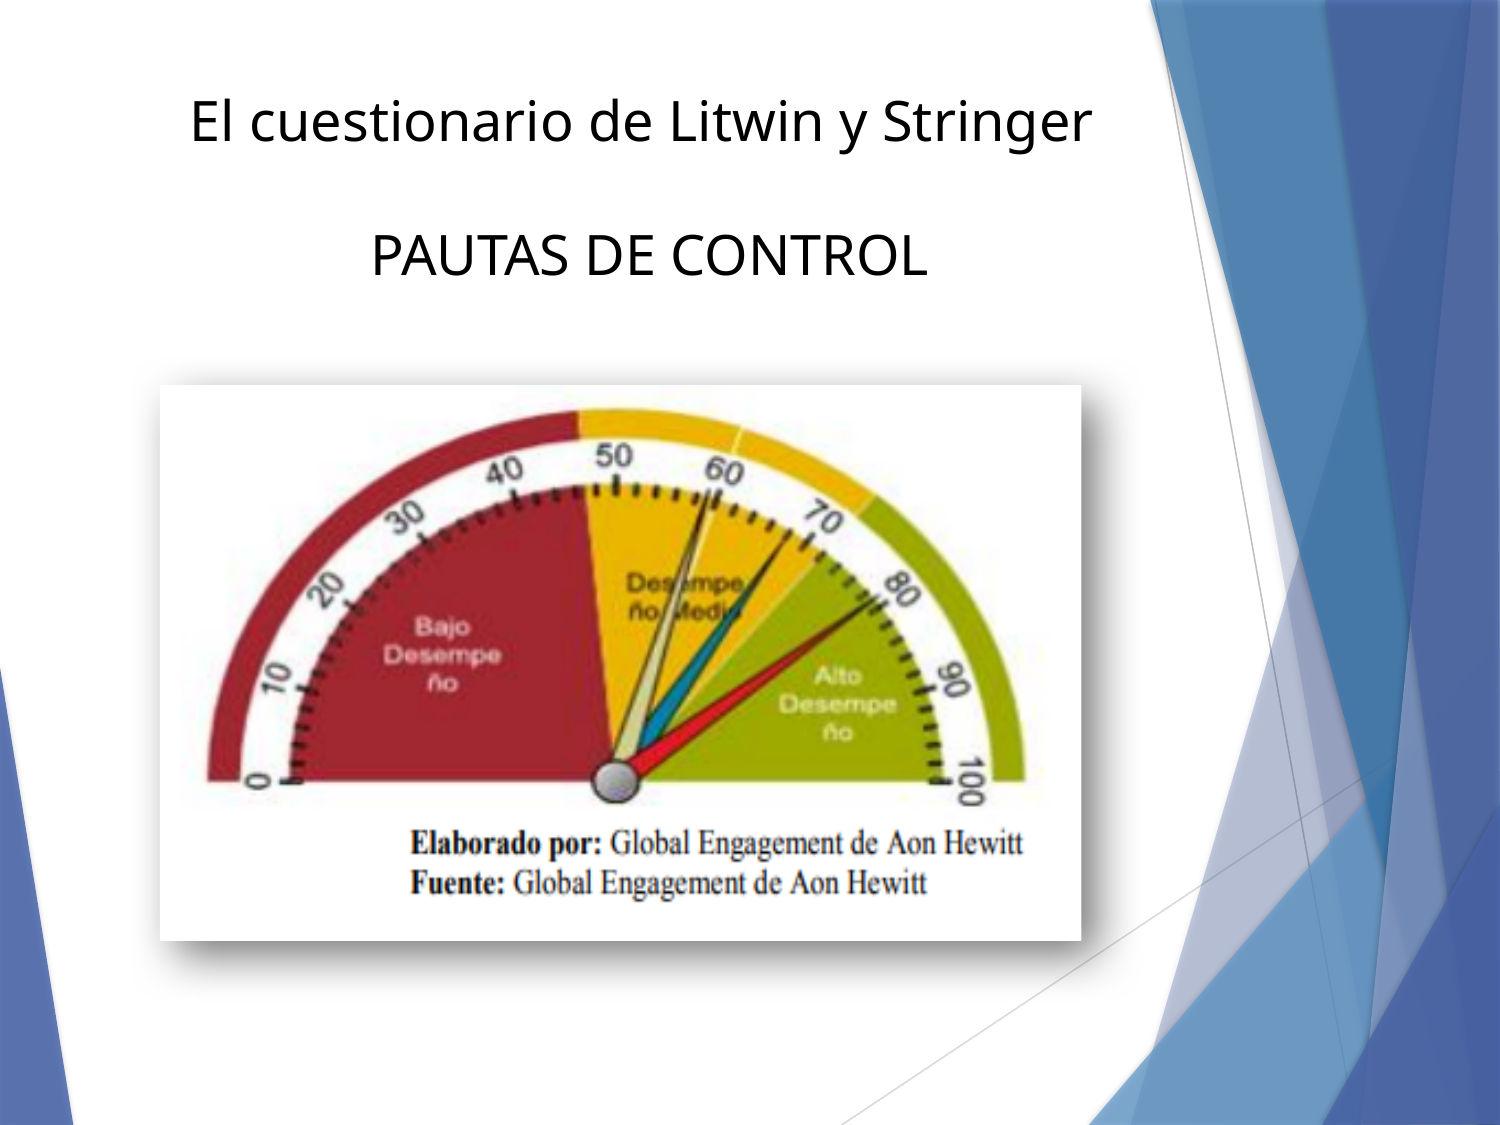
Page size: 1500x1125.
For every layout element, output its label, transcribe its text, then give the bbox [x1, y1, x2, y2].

title El cuestionario de Litwin y Stringer PAUTAS DE CONTROL [0, 78, 1300, 295]
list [159, 384, 1082, 941]
